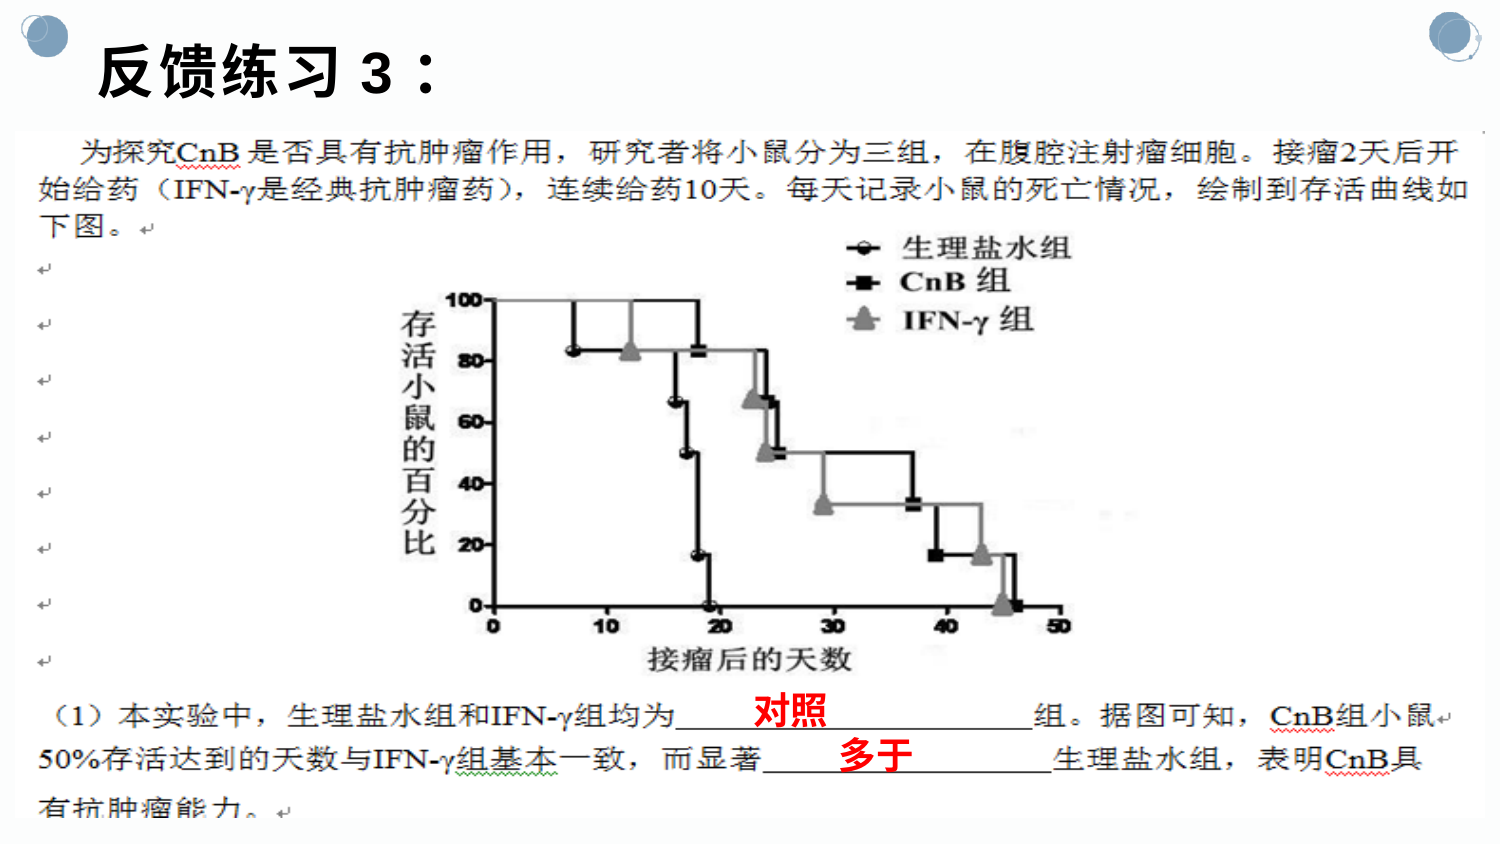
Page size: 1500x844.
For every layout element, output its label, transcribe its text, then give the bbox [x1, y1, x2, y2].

picture [14, 131, 1485, 818]
picture [1432, 0, 1500, 73]
picture [0, 0, 82, 73]
title 反馈练习3： [82, 0, 1432, 131]
